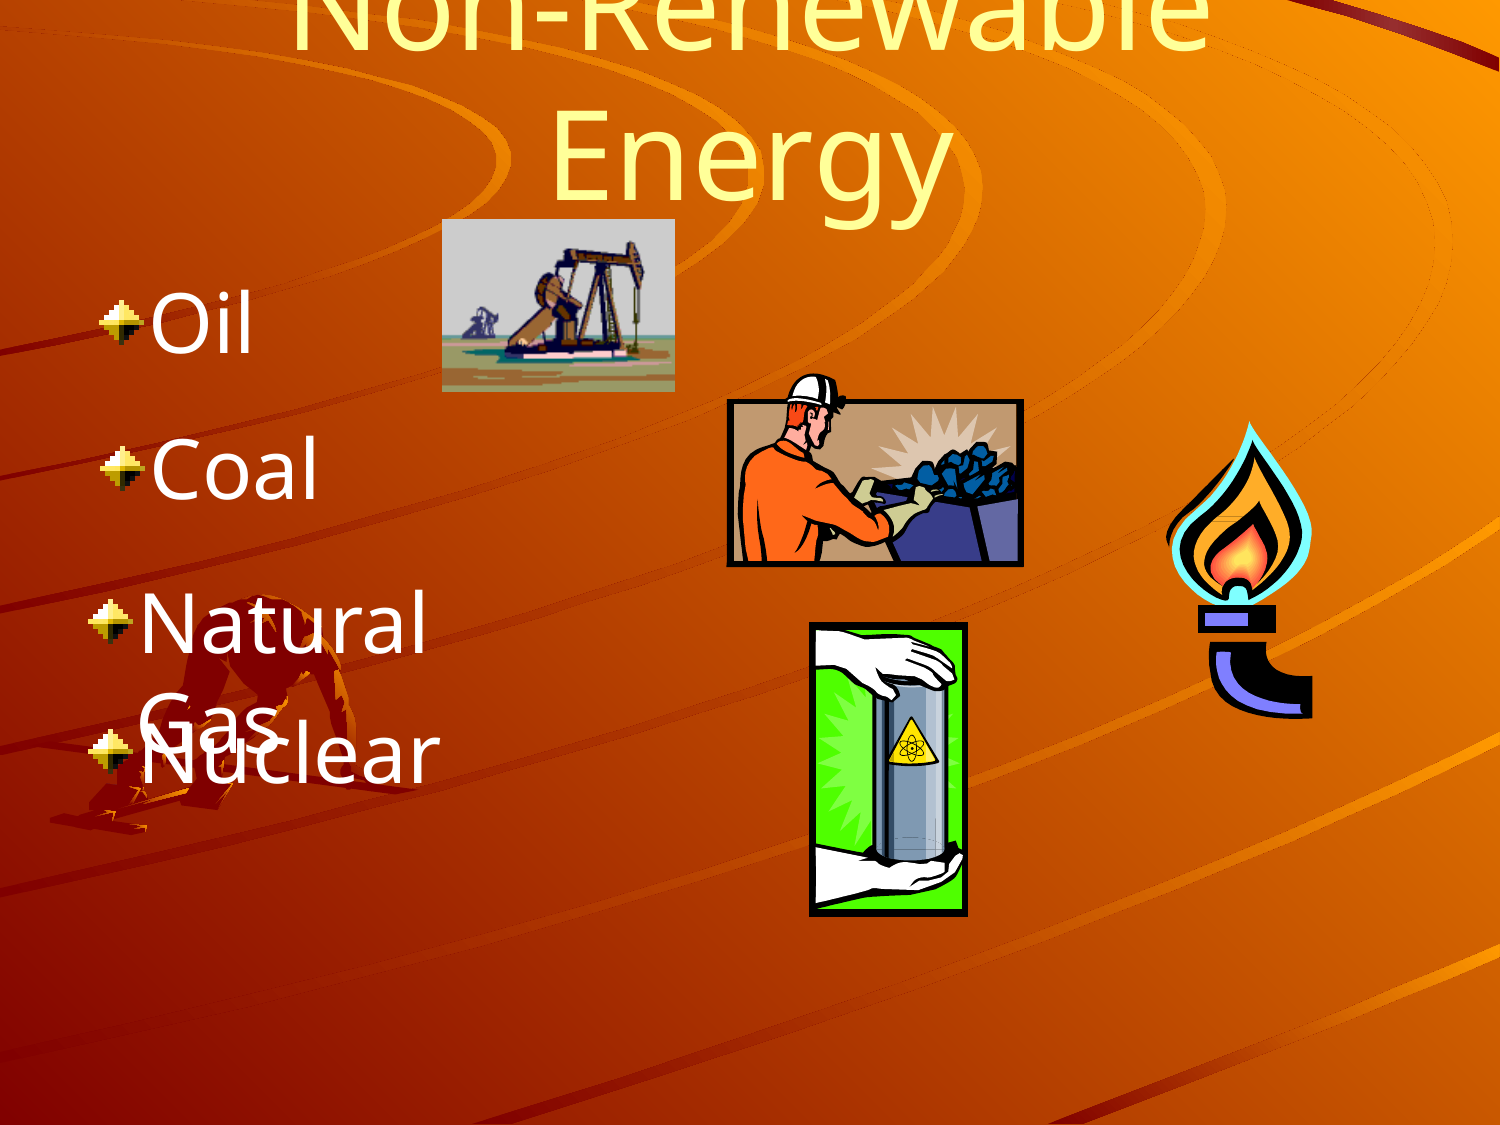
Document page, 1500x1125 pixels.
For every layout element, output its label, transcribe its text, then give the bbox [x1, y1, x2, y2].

picture [808, 621, 969, 918]
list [442, 219, 675, 393]
picture [79, 720, 138, 779]
picture [91, 436, 150, 496]
text_box Coal [76, 408, 386, 532]
picture [79, 590, 138, 649]
list Oil [74, 262, 738, 1006]
title Non-Renewable Energy [74, 25, 1426, 233]
picture [1127, 420, 1318, 727]
text_box Natural Gas [64, 562, 573, 686]
picture [90, 290, 149, 350]
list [725, 373, 1025, 568]
text_box Nuclear [64, 692, 573, 816]
